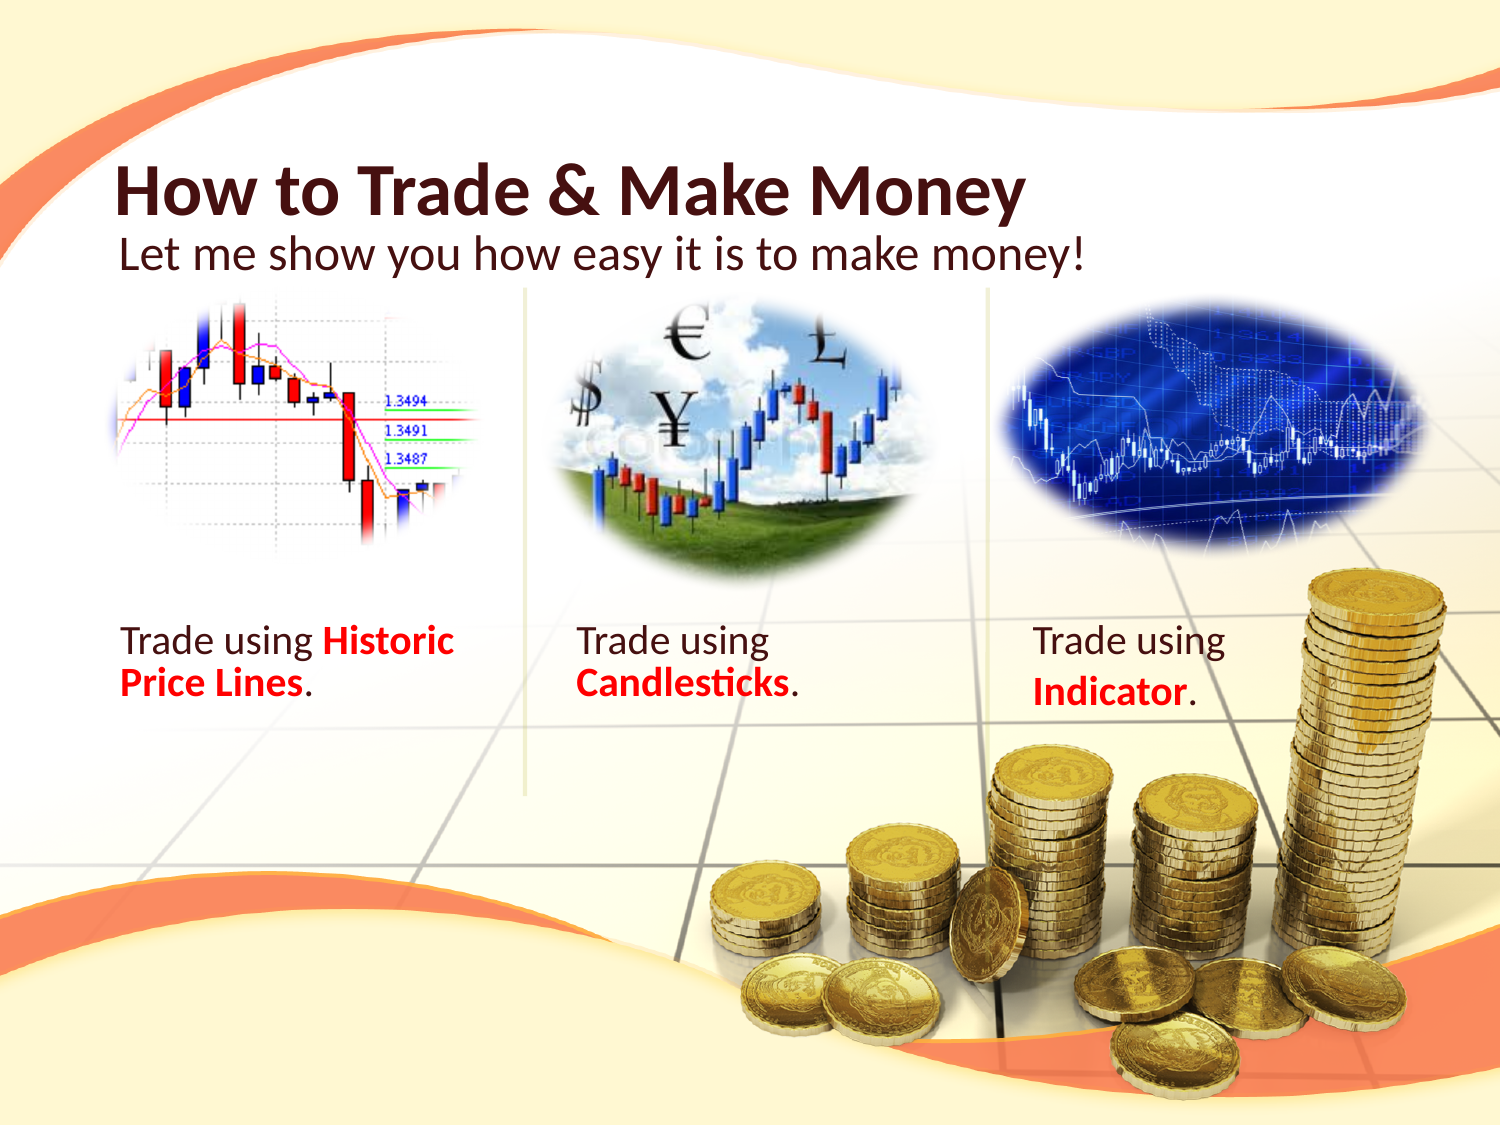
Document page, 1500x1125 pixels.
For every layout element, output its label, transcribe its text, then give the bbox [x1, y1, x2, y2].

list Trade using Historic Price Lines. [75, 621, 525, 1005]
list Trade using Candlesticks. [531, 621, 982, 1005]
title How to Trade & Make Money [99, 132, 1450, 238]
picture [0, 0, 1500, 1125]
list Trade using Indicator. [987, 621, 1438, 1005]
list Let me show you how easy it is to make money! [103, 212, 1441, 288]
